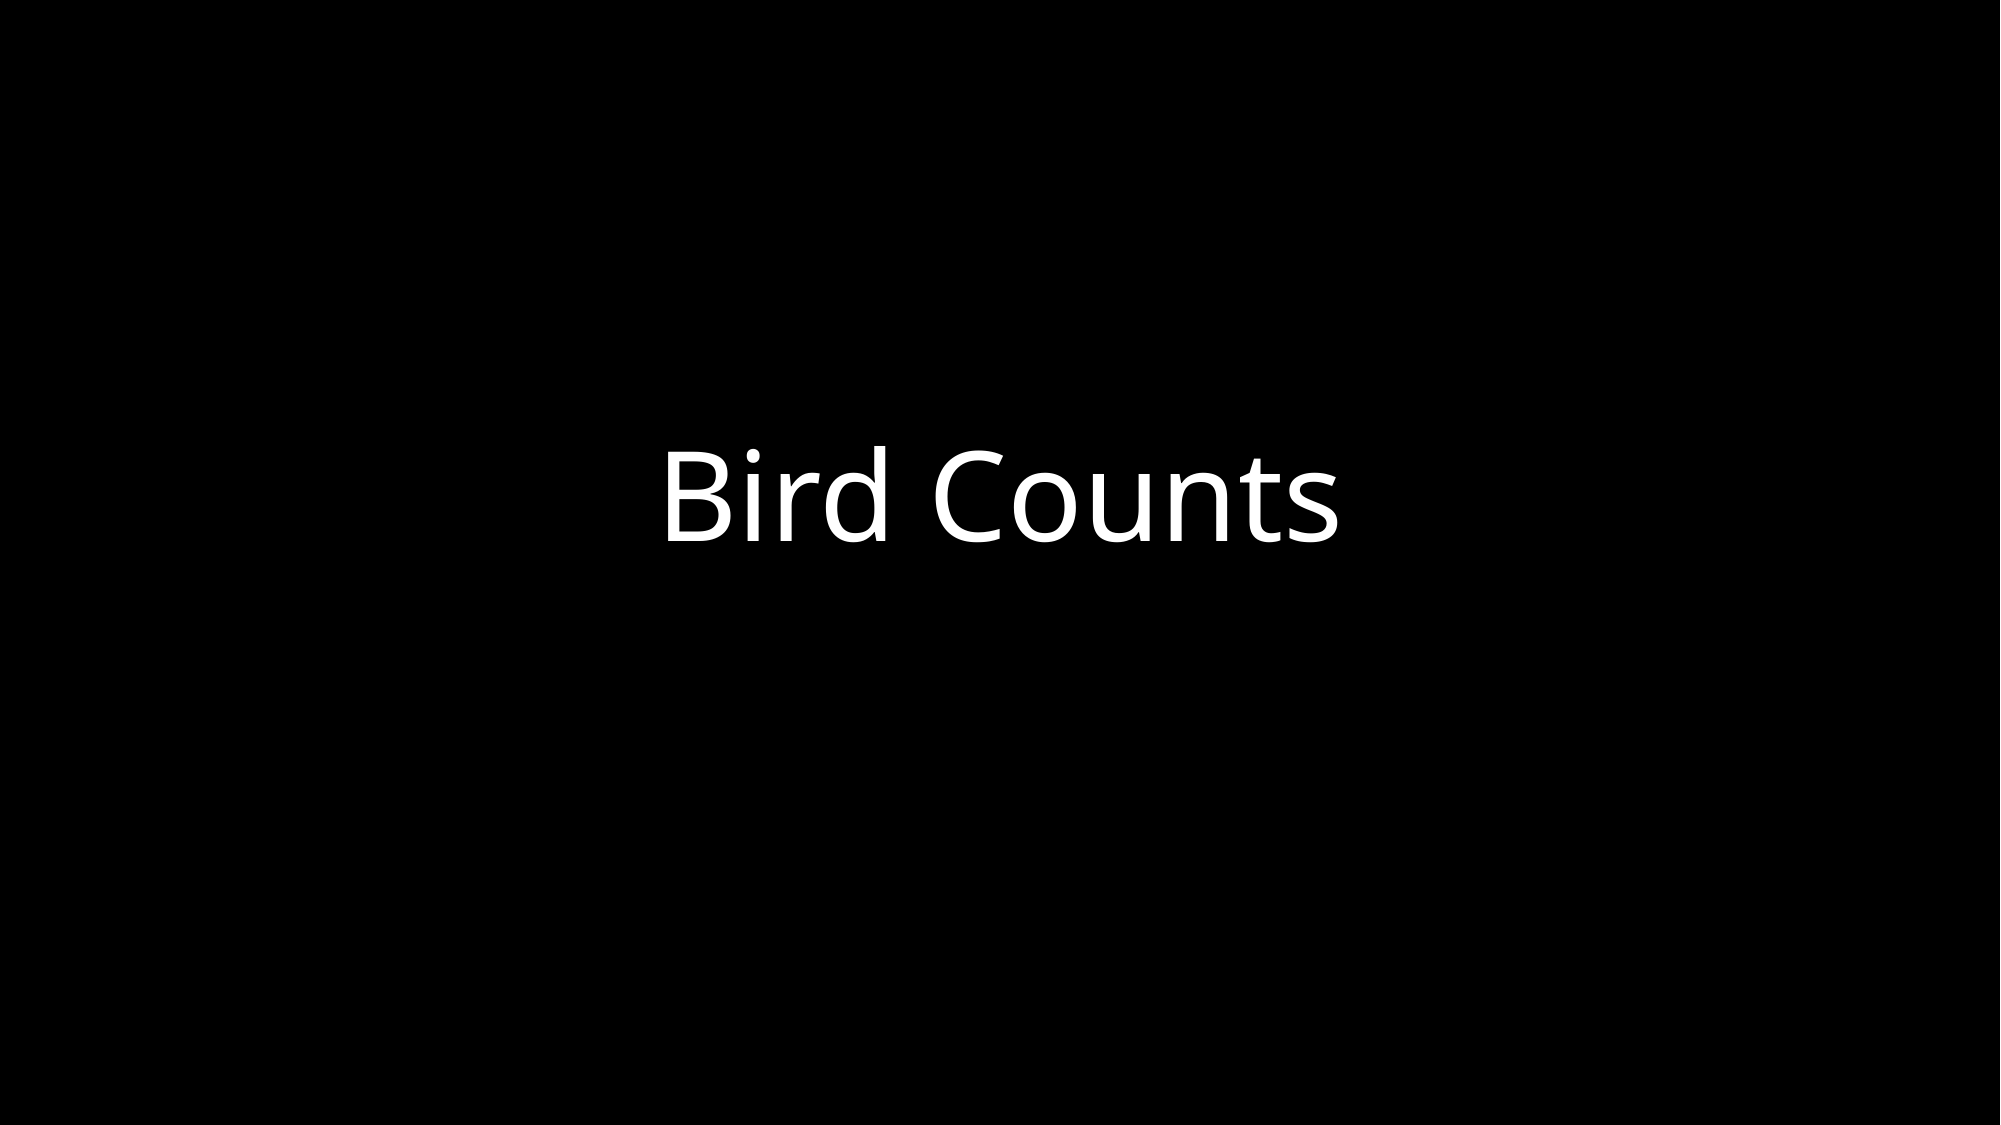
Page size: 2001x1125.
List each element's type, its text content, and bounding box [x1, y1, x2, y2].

title Bird Counts [249, 184, 1750, 576]
